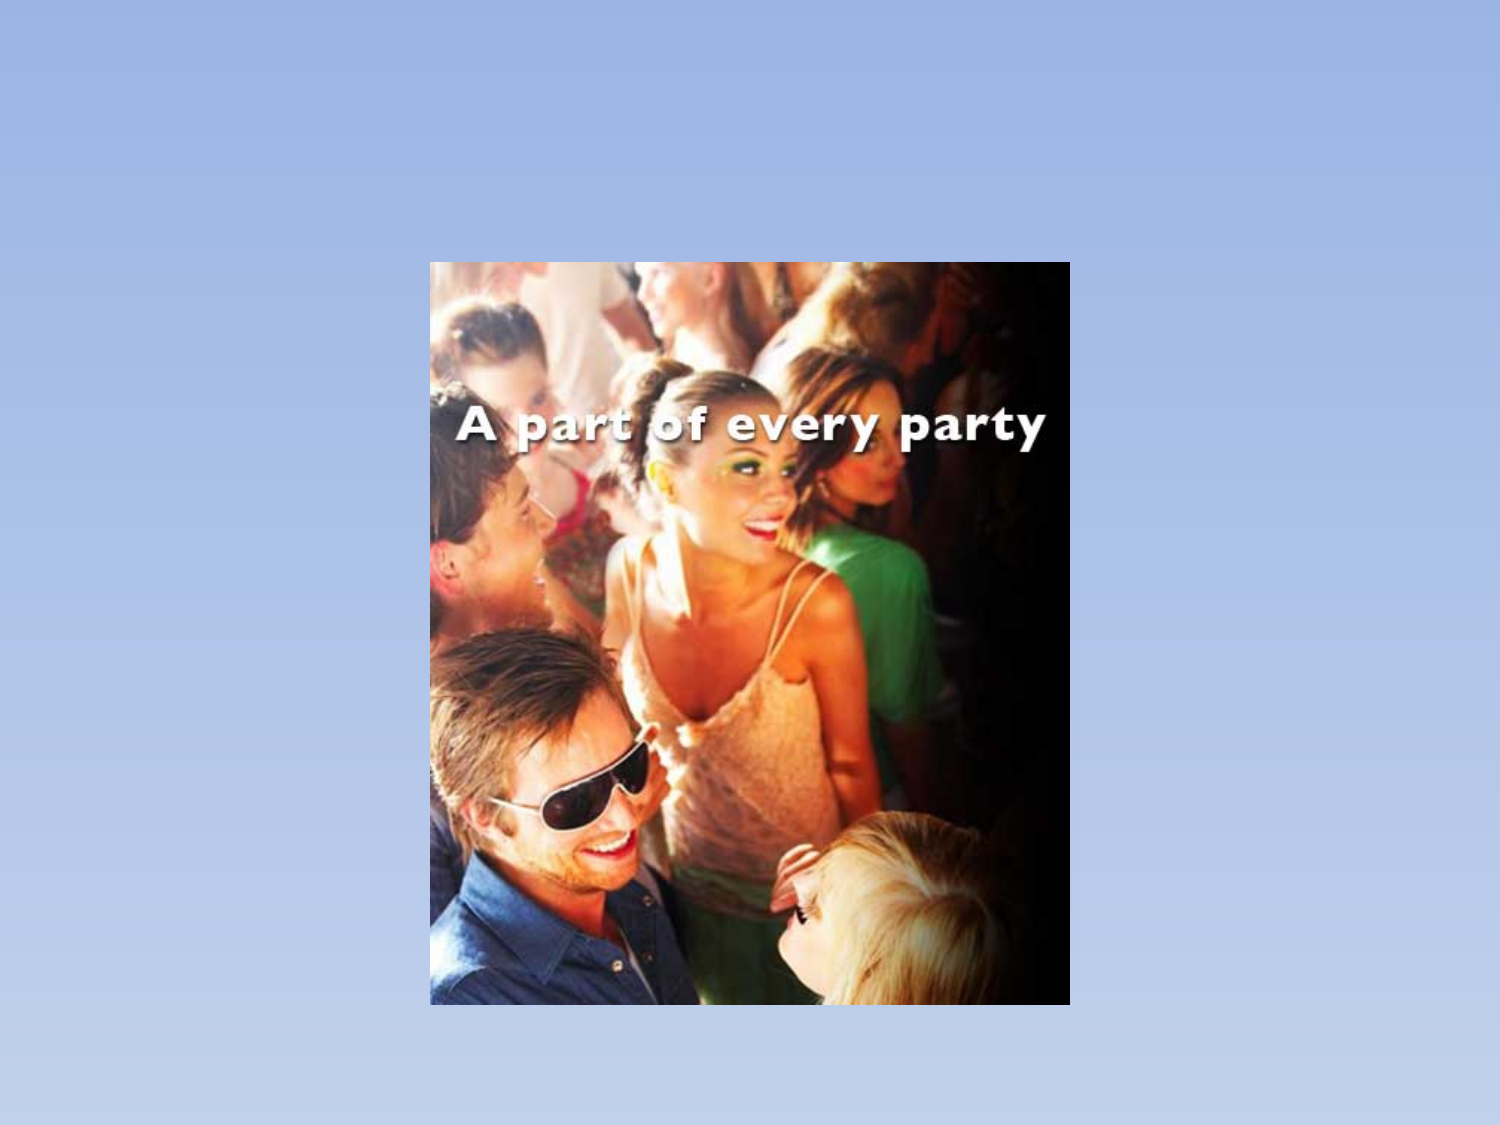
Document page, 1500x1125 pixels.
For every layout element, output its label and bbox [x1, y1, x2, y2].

list [430, 262, 1070, 1006]
